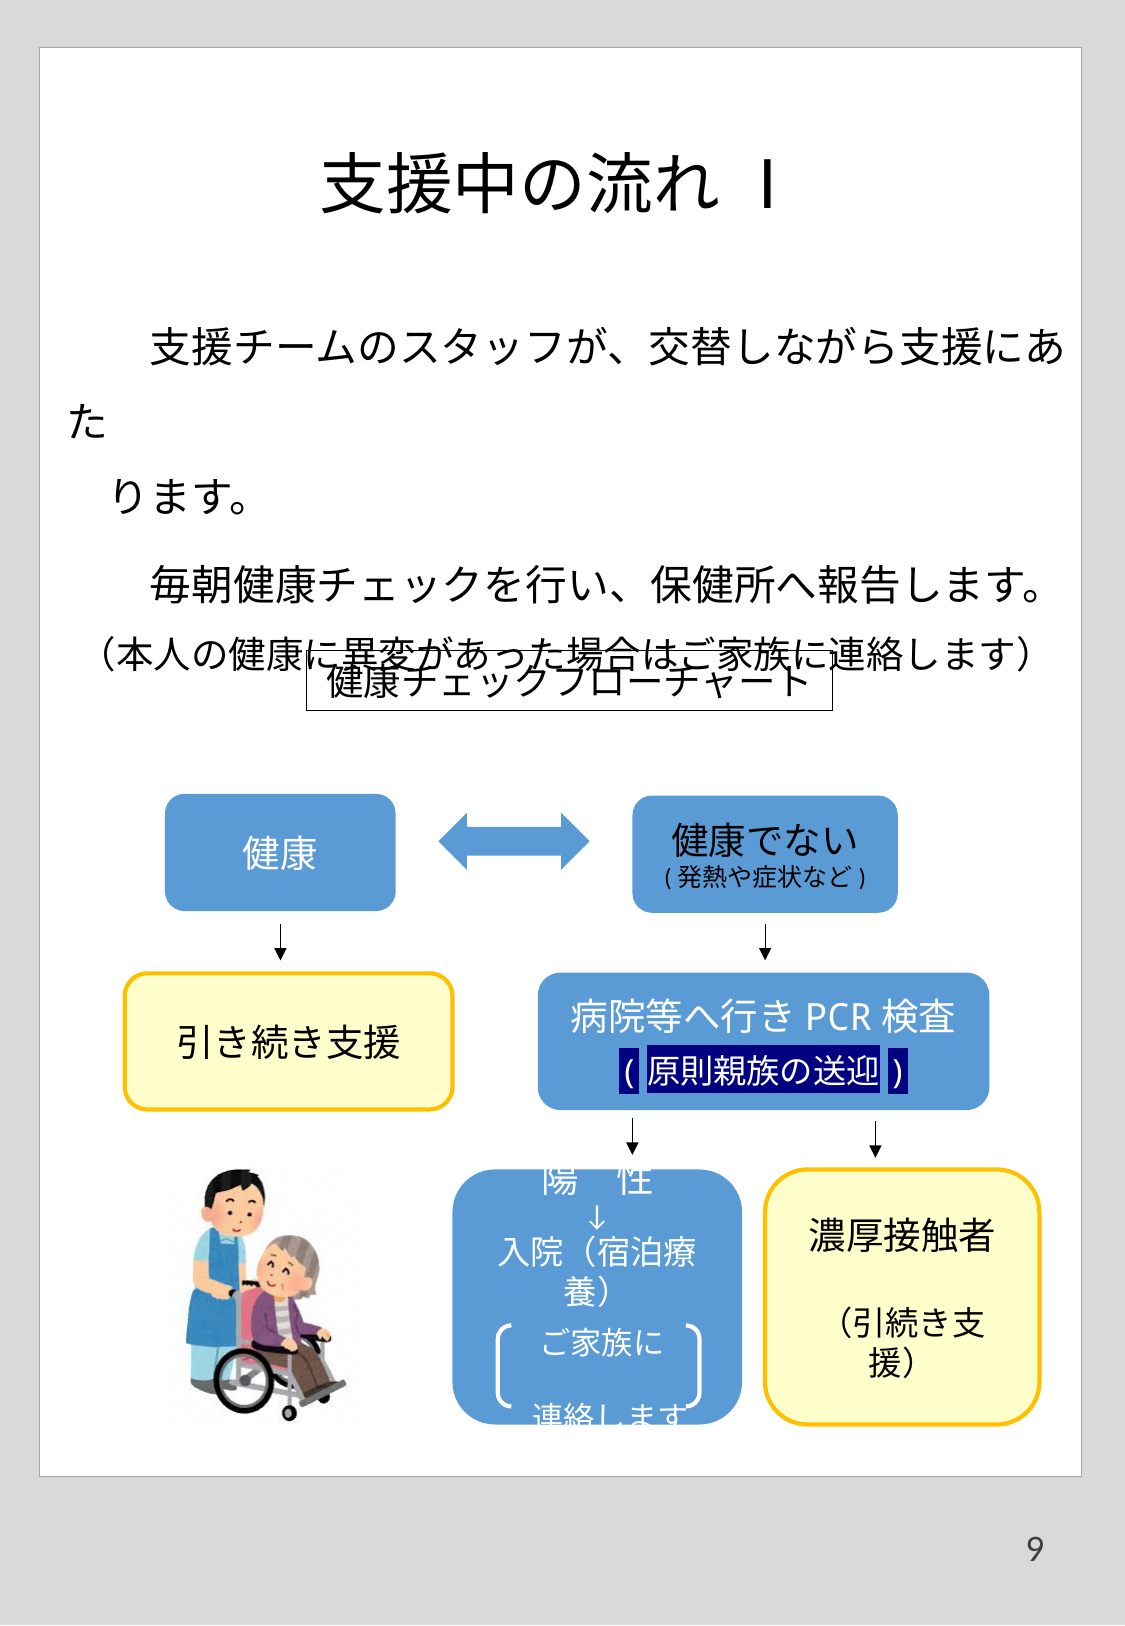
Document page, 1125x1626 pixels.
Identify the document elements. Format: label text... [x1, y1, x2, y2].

picture [164, 1167, 361, 1426]
text_box 陽 性 ↓ 入院（宿泊療養） ご家族に 連絡します [451, 1168, 744, 1426]
text_box 病院等へ行きPCR検査 (原則親族の送迎) [536, 971, 991, 1112]
text_box 引き続き支援 [123, 972, 454, 1111]
text_box 9 [967, 1511, 1103, 1577]
text_box [436, 810, 592, 873]
text_box [497, 1324, 701, 1407]
text_box 濃厚接触者 （引続き支援） [763, 1168, 1041, 1426]
text_box 健康でない (発熱や症状など) [631, 794, 899, 914]
text_box 健康チェックフローチャート [306, 650, 833, 711]
text_box 健康 [163, 792, 397, 913]
text_box 支援中の流れ Ⅰ 支援チームのスタッフが、交替しながら支援にあた ります。 毎朝健康チェックを行い、保健所へ報告します。 （本人の健康に異変があった場合はご家族に連絡します） [39, 47, 1082, 1477]
